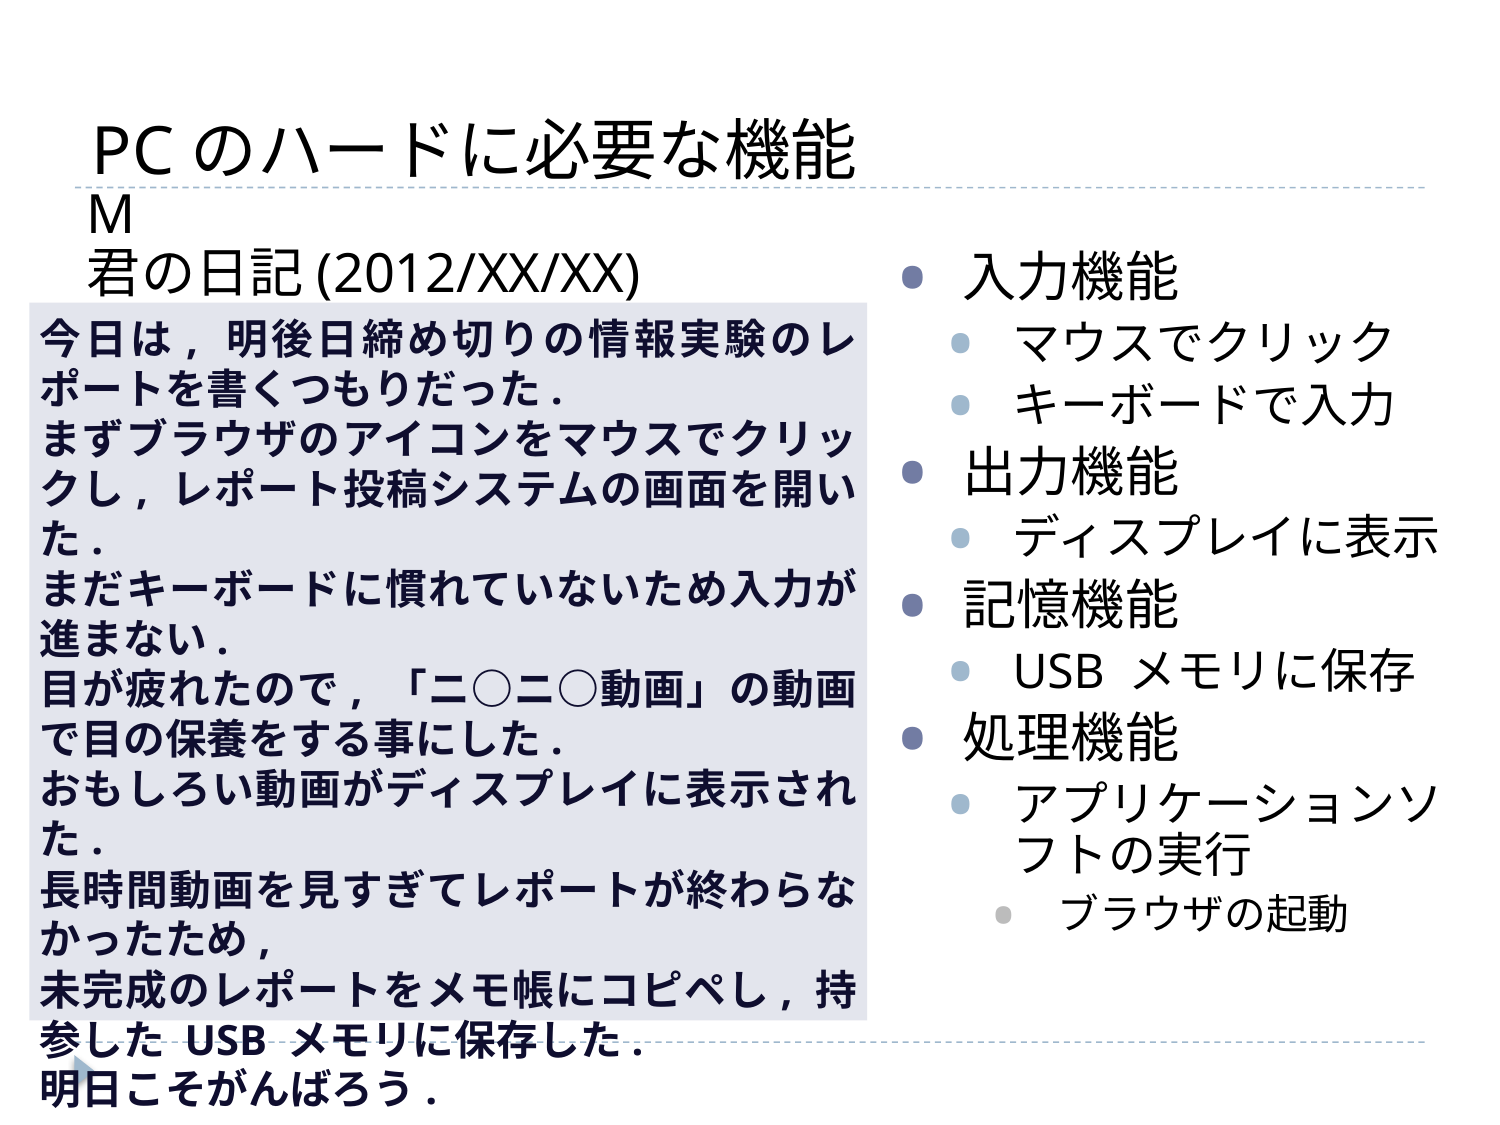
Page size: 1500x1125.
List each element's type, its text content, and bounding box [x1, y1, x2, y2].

title PCのハードに必要な機能 [76, 0, 1428, 196]
text_box M 君の日記(2012/XX/XX) [29, 192, 715, 299]
list 入力機能 マウスでクリック キーボードで入力 出力機能 ディスプレイに表示 記憶機能 USB メモリに保存 処理機能 アプリケーションソフトの実行 ブラウザの起動 [842, 200, 1486, 988]
text_box 今日は, 明後日締め切りの情報実験のレポートを書くつもりだった. まずブラウザのアイコンをマウスでクリックし, レポート投稿システムの画面を開いた. まだキーボードに慣れていないため入力が進まない. 目が疲れたので, 「ニ○ニ○動画」の動画で目の保養をする事にした. おもしろい動画がディスプレイに表示された. 長時間動画を見すぎてレポートが終わらなかったため, 未完成のレポートをメモ帳にコピペし, 持参した USB メモリに保存した. 明日こそがんばろう. [29, 302, 868, 1021]
